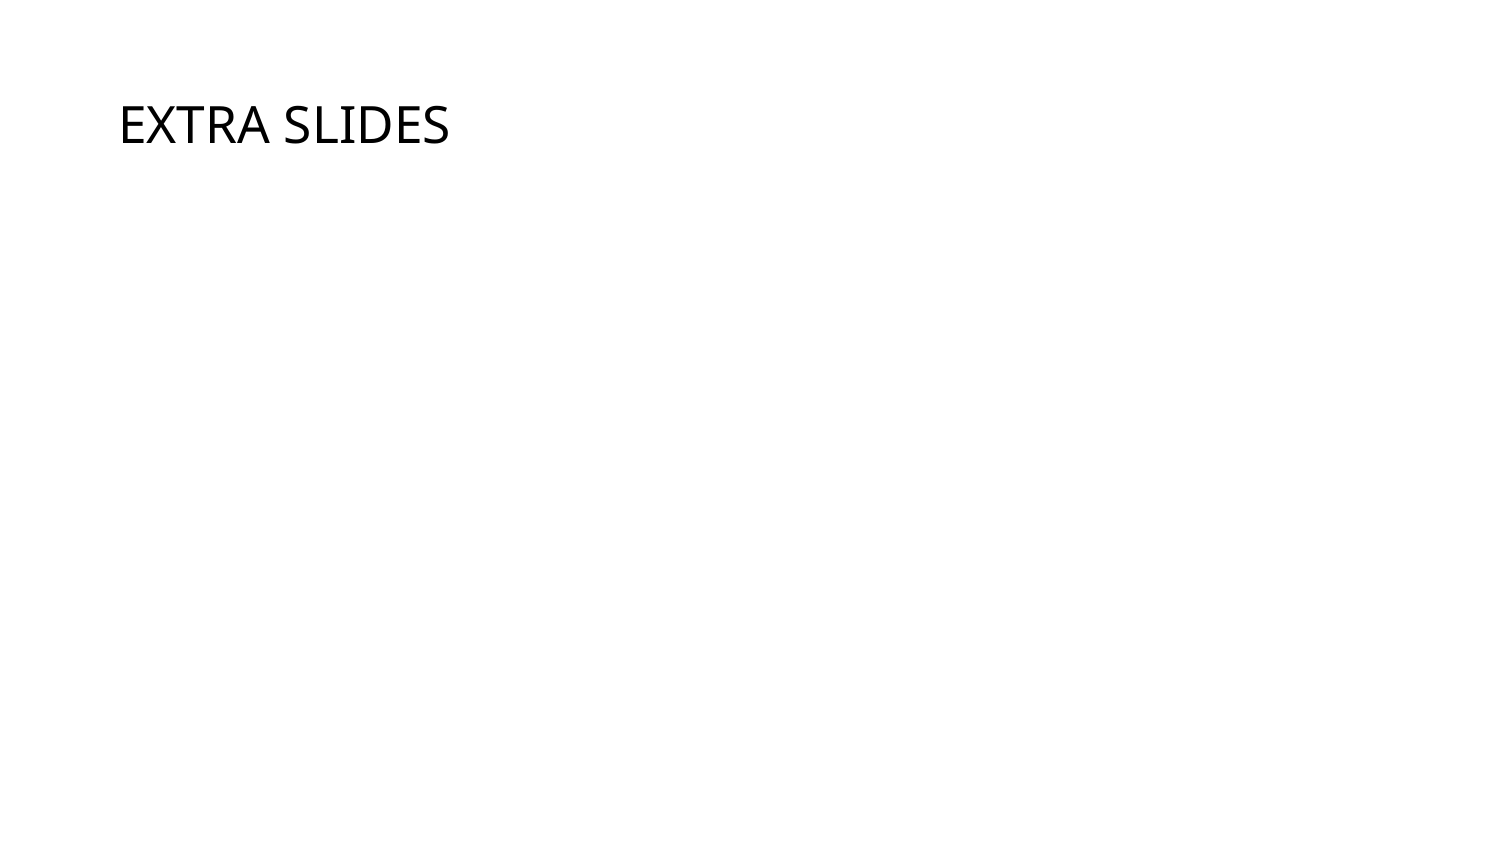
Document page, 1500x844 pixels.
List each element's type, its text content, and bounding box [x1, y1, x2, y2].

title EXTRA SLIDES [103, 44, 1397, 208]
